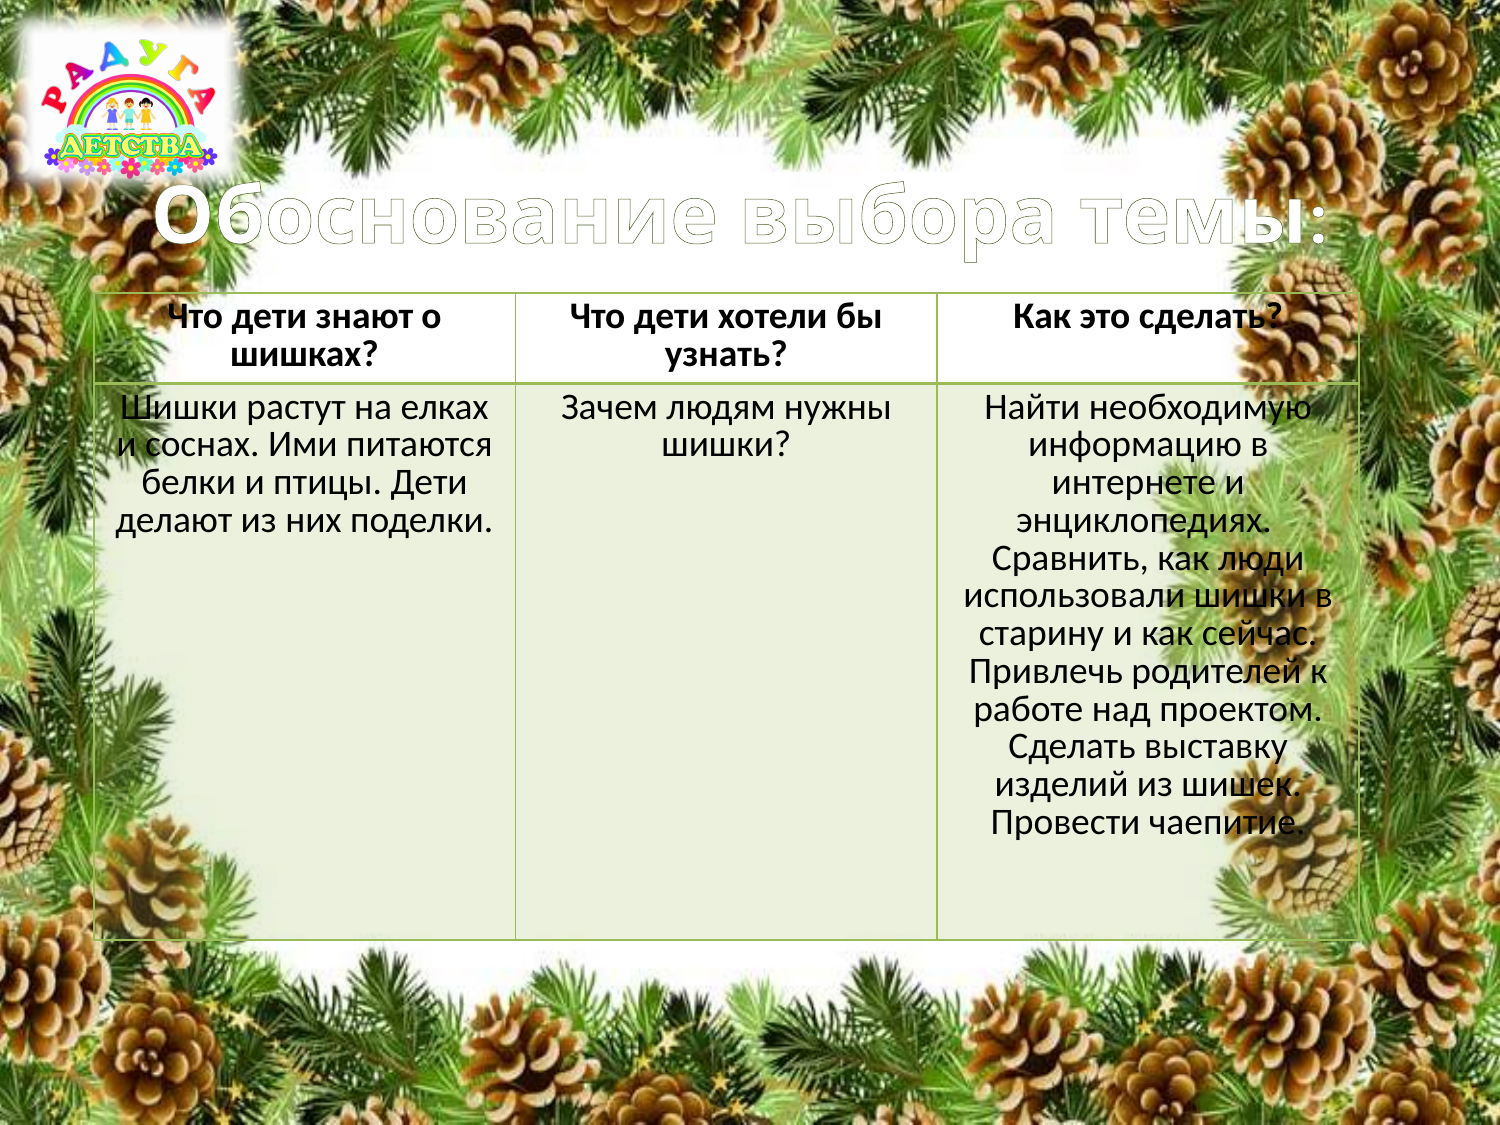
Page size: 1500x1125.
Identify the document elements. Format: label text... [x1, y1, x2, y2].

table_header Как это сделать? [938, 294, 1358, 382]
table_cell Найти необходимую информацию в интернете и энциклопедиях. Сравнить, как люди использовали шишки в старину и как сейчас. Привлечь родителей к работе над проектом. Сделать выставку изделий из шишек. Провести чаепитие. [938, 385, 1358, 939]
table_header Что дети хотели бы узнать? [516, 294, 936, 382]
picture [0, 0, 1500, 1125]
table_header Что дети знают о шишках? [95, 294, 515, 382]
table_cell Шишки растут на елках и соснах. Ими питаются белки и птицы. Дети делают из них поделки. [95, 385, 515, 939]
title Обоснование выбора темы: [70, 117, 1425, 305]
table_cell Зачем людям нужны шишки? [516, 385, 936, 939]
